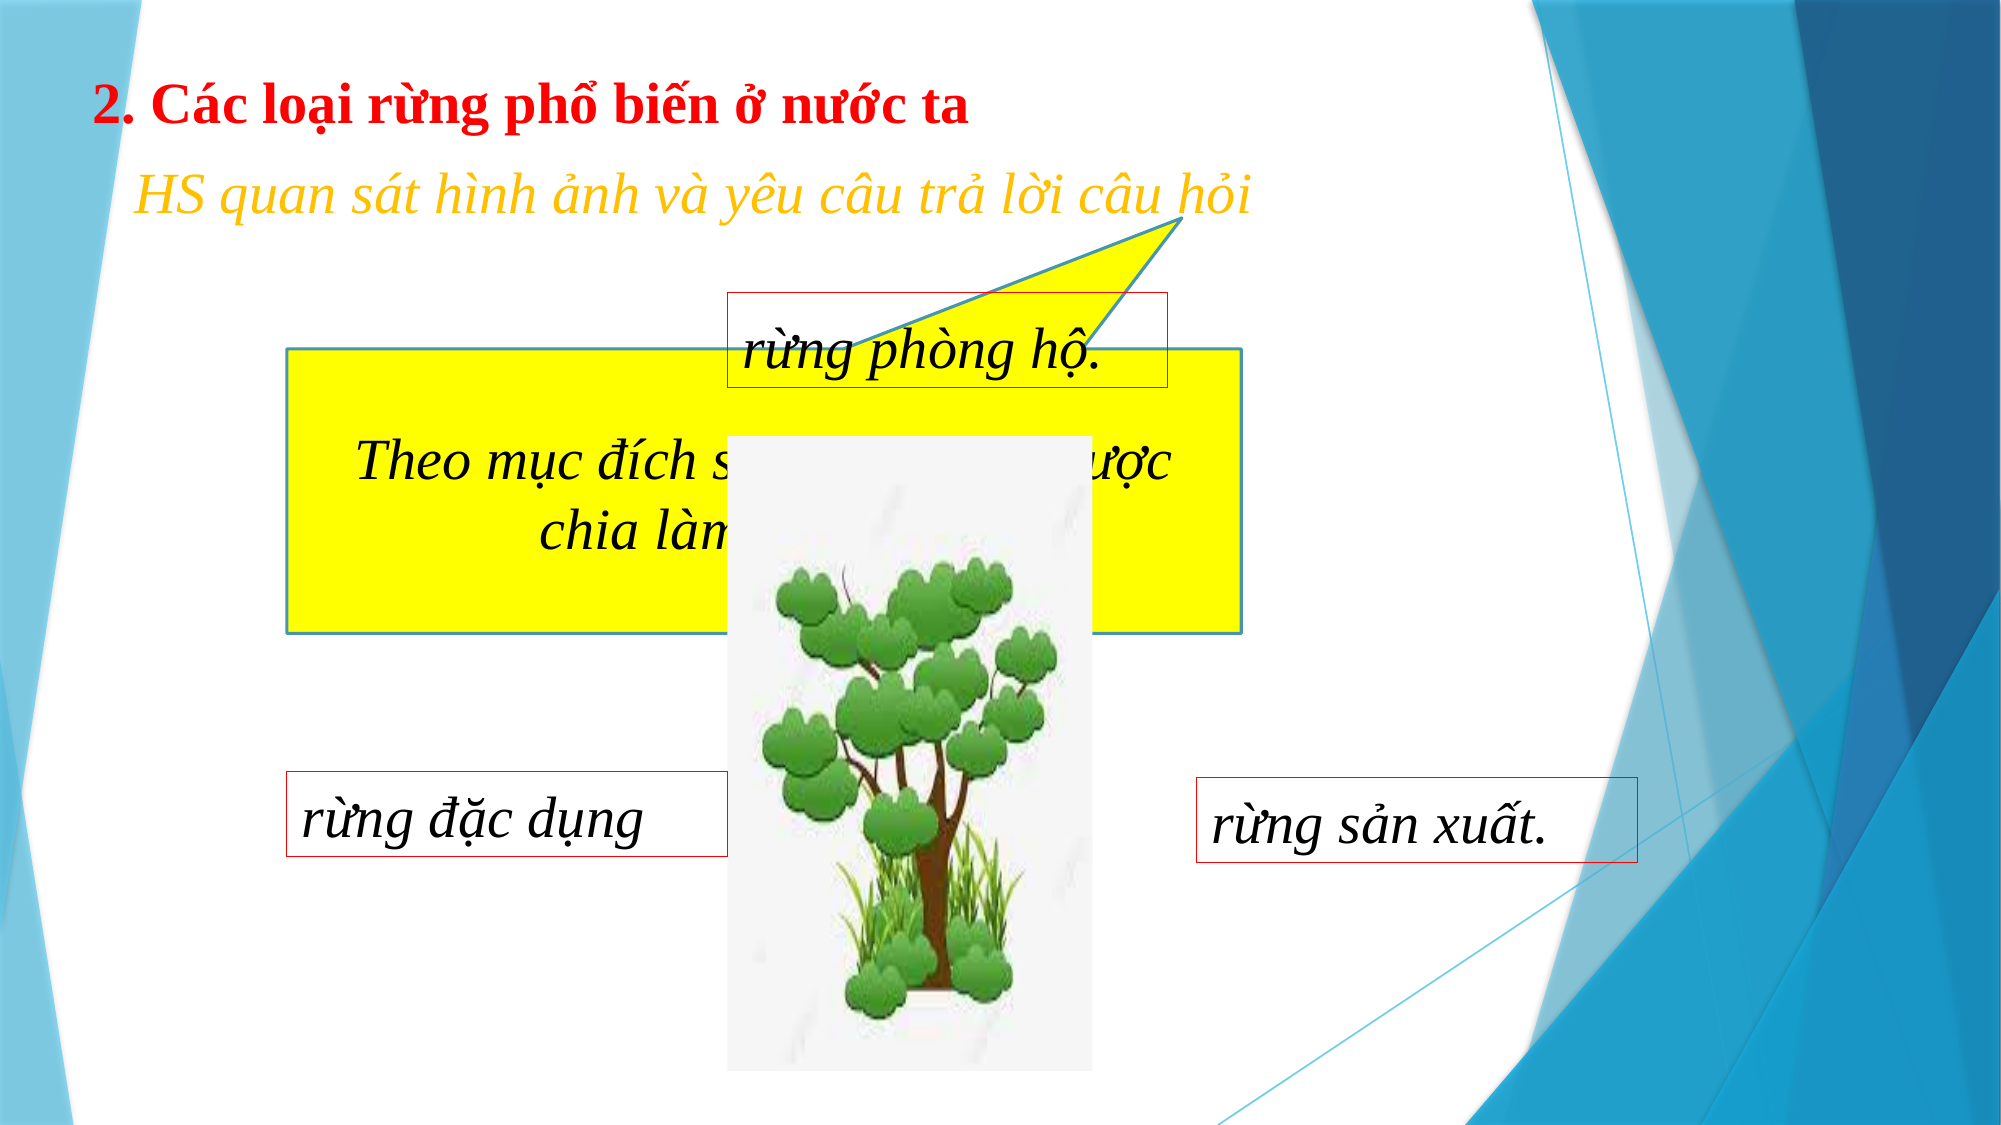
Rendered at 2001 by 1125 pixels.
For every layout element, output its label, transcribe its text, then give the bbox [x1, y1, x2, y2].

text_box HS quan sát hình ảnh và yêu câu trả lời câu hỏi [119, 137, 1302, 233]
text_box rừng sản xuất. [1196, 777, 1638, 863]
text_box 2. Các loại rừng phổ biến ở nước ta [77, 47, 1082, 143]
picture [726, 435, 1093, 1072]
text_box Theo mục đích sử dụng, rừng được chia làm mấy loại? [285, 347, 1243, 635]
text_box rừng đặc dụng [286, 771, 722, 857]
text_box rừng phòng hộ. [727, 292, 1168, 388]
text_box Theo mục đích sử dụng, rừng được chia làm mấy loại? [986, 216, 1184, 292]
